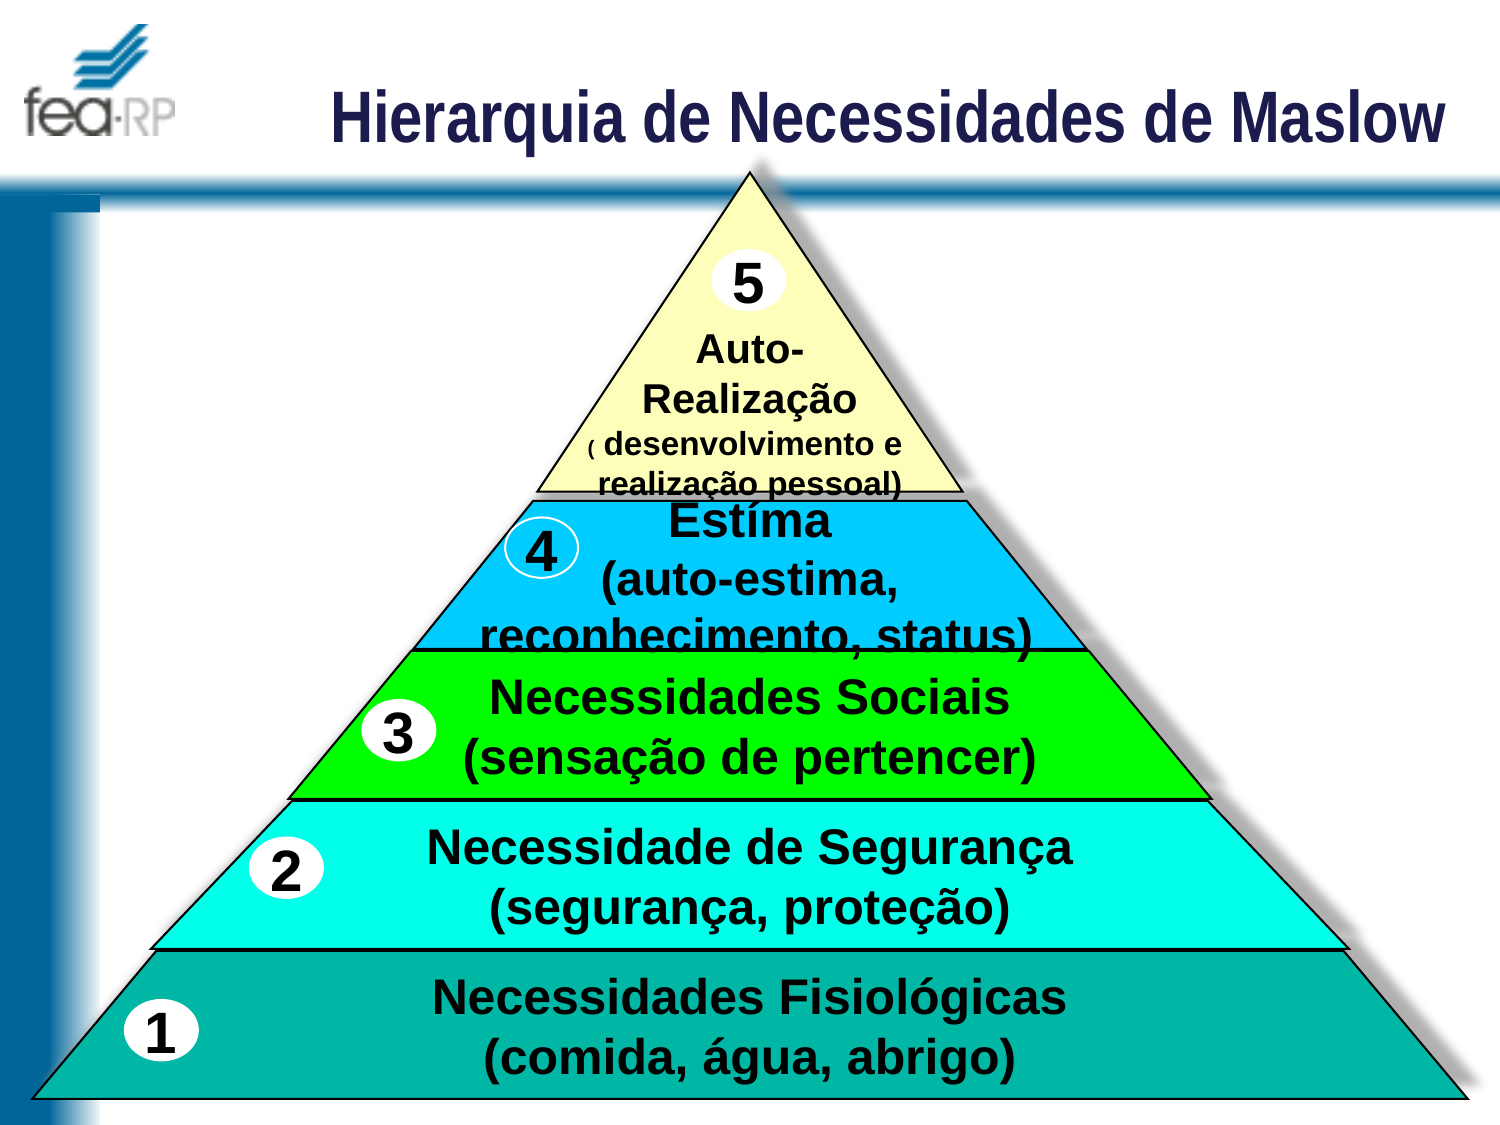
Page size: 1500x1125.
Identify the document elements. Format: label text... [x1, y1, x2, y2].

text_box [150, 800, 1350, 950]
picture [24, 24, 175, 136]
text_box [31, 950, 1468, 1100]
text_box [537, 172, 963, 492]
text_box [288, 650, 1212, 800]
text_box Hierarquia de Necessidades de Maslow [212, 62, 1463, 165]
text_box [413, 500, 1087, 650]
